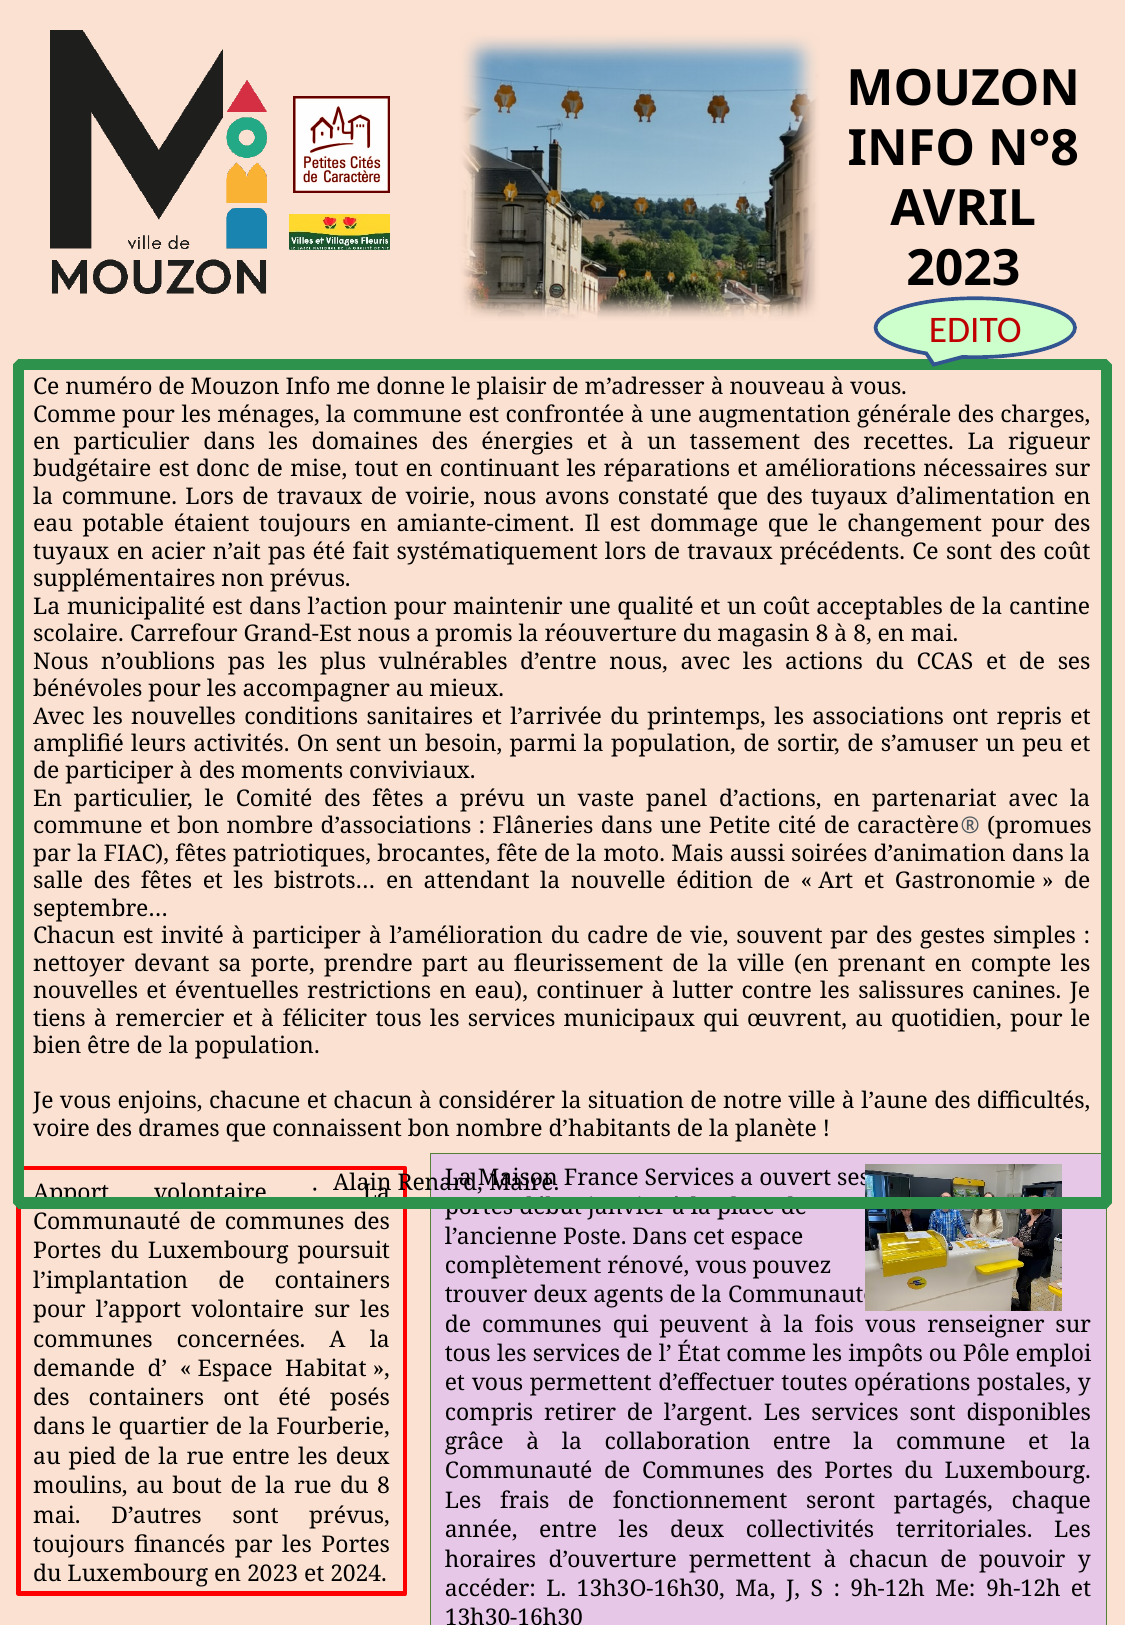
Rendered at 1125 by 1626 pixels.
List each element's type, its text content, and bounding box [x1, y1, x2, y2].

picture [50, 30, 267, 294]
picture [457, 31, 821, 322]
text_box EDITO [874, 297, 1077, 366]
text_box MOUZON INFO N°8 AVRIL 2023 [821, 47, 1107, 303]
picture [289, 214, 390, 250]
text_box Apport volontaire : La Communauté de communes des Portes du Luxembourg poursuit l’implantation de containers pour l’apport volontaire sur les communes concernées. A la demande d’ « Espace Habitat », des containers ont été posés dans le quartier de la Fourberie, au pied de la rue entre les deux moulins, au bout de la rue du 8 mai. D’autres sont prévus, toujours financés par les Portes du Luxembourg en 2023 et 2024. [18, 1203, 406, 1594]
picture [865, 1164, 1062, 1311]
text_box La Maison France Services a ouvert ses portes début janvier à la place de l’ancienne Poste. Dans cet espace complètement rénové, vous pouvez trouver deux agents de la Communauté de communes qui peuvent à la fois vous renseigner sur tous les services de l’ État comme les impôts ou Pôle emploi et vous permettent d’effectuer toutes opérations postales, y compris retirer de l’argent. Les services sont disponibles grâce à la collaboration entre la commune et la Communauté de Communes des Portes du Luxembourg. Les frais de fonctionnement seront partagés, chaque année, entre les deux collectivités territoriales. Les horaires d’ouverture permettent à chacun de pouvoir y accéder: L. 13h3O-16h30, Ma, J, S : 9h-12h Me: 9h-12h et 13h30-16h30 [430, 1203, 1107, 1625]
text_box Ce numéro de Mouzon Info me donne le plaisir de m’adresser à nouveau à vous. Comme pour les ménages, la commune est confrontée à une augmentation générale des charges, en particulier dans les domaines des énergies et à un tassement des recettes. La rigueur budgétaire est donc de mise, tout en continuant les réparations et améliorations nécessaires sur la commune. Lors de travaux de voirie, nous avons constaté que des tuyaux d’alimentation en eau potable étaient toujours en amiante-ciment. Il est dommage que le changement pour des tuyaux en acier n’ait pas été fait systématiquement lors de travaux précédents. Ce sont des coût supplémentaires non prévus. La municipalité est dans l’action pour maintenir une qualité et un coût acceptables de la cantine scolaire. Carrefour Grand-Est nous a promis la réouverture du magasin 8 à 8, en mai. Nous n’oublions pas les plus vulnérables d’entre nous, avec les actions du CCAS et de ses bénévoles pour les accompagner au mieux. Avec les nouvelles conditions sanitaires et l’arrivée du printemps, les associations ont repris et amplifié leurs activités. On sent un besoin, parmi la population, de sortir, de s’amuser un peu et de participer à des moments conviviaux. En particulier, le Comité des fêtes a prévu un vaste panel d’actions, en partenariat avec la commune et bon nombre d’associations : Flâneries dans une Petite cité de caractère® (promues par la FIAC), fêtes patriotiques, brocantes, fête de la moto. Mais aussi soirées d’animation dans la salle des fêtes et les bistrots… en attendant la nouvelle édition de « Art et Gastronomie » de septembre… Chacun est invité à participer à l’amélioration du cadre de vie, souvent par des gestes simples : nettoyer devant sa porte, prendre part au fleurissement de la ville (en prenant en compte les nouvelles et éventuelles restrictions en eau), continuer à lutter contre les salissures canines. Je tiens à remercier et à féliciter tous les services municipaux qui œuvrent, au quotidien, pour le bien être de la population. Je vous enjoins, chacune et chacun à considérer la situation de notre ville à l’aune des difficultés, voire des drames que connaissent bon nombre d’habitants de la planète ! Alain Renard, Maire. [18, 364, 1107, 1203]
picture [293, 96, 390, 193]
